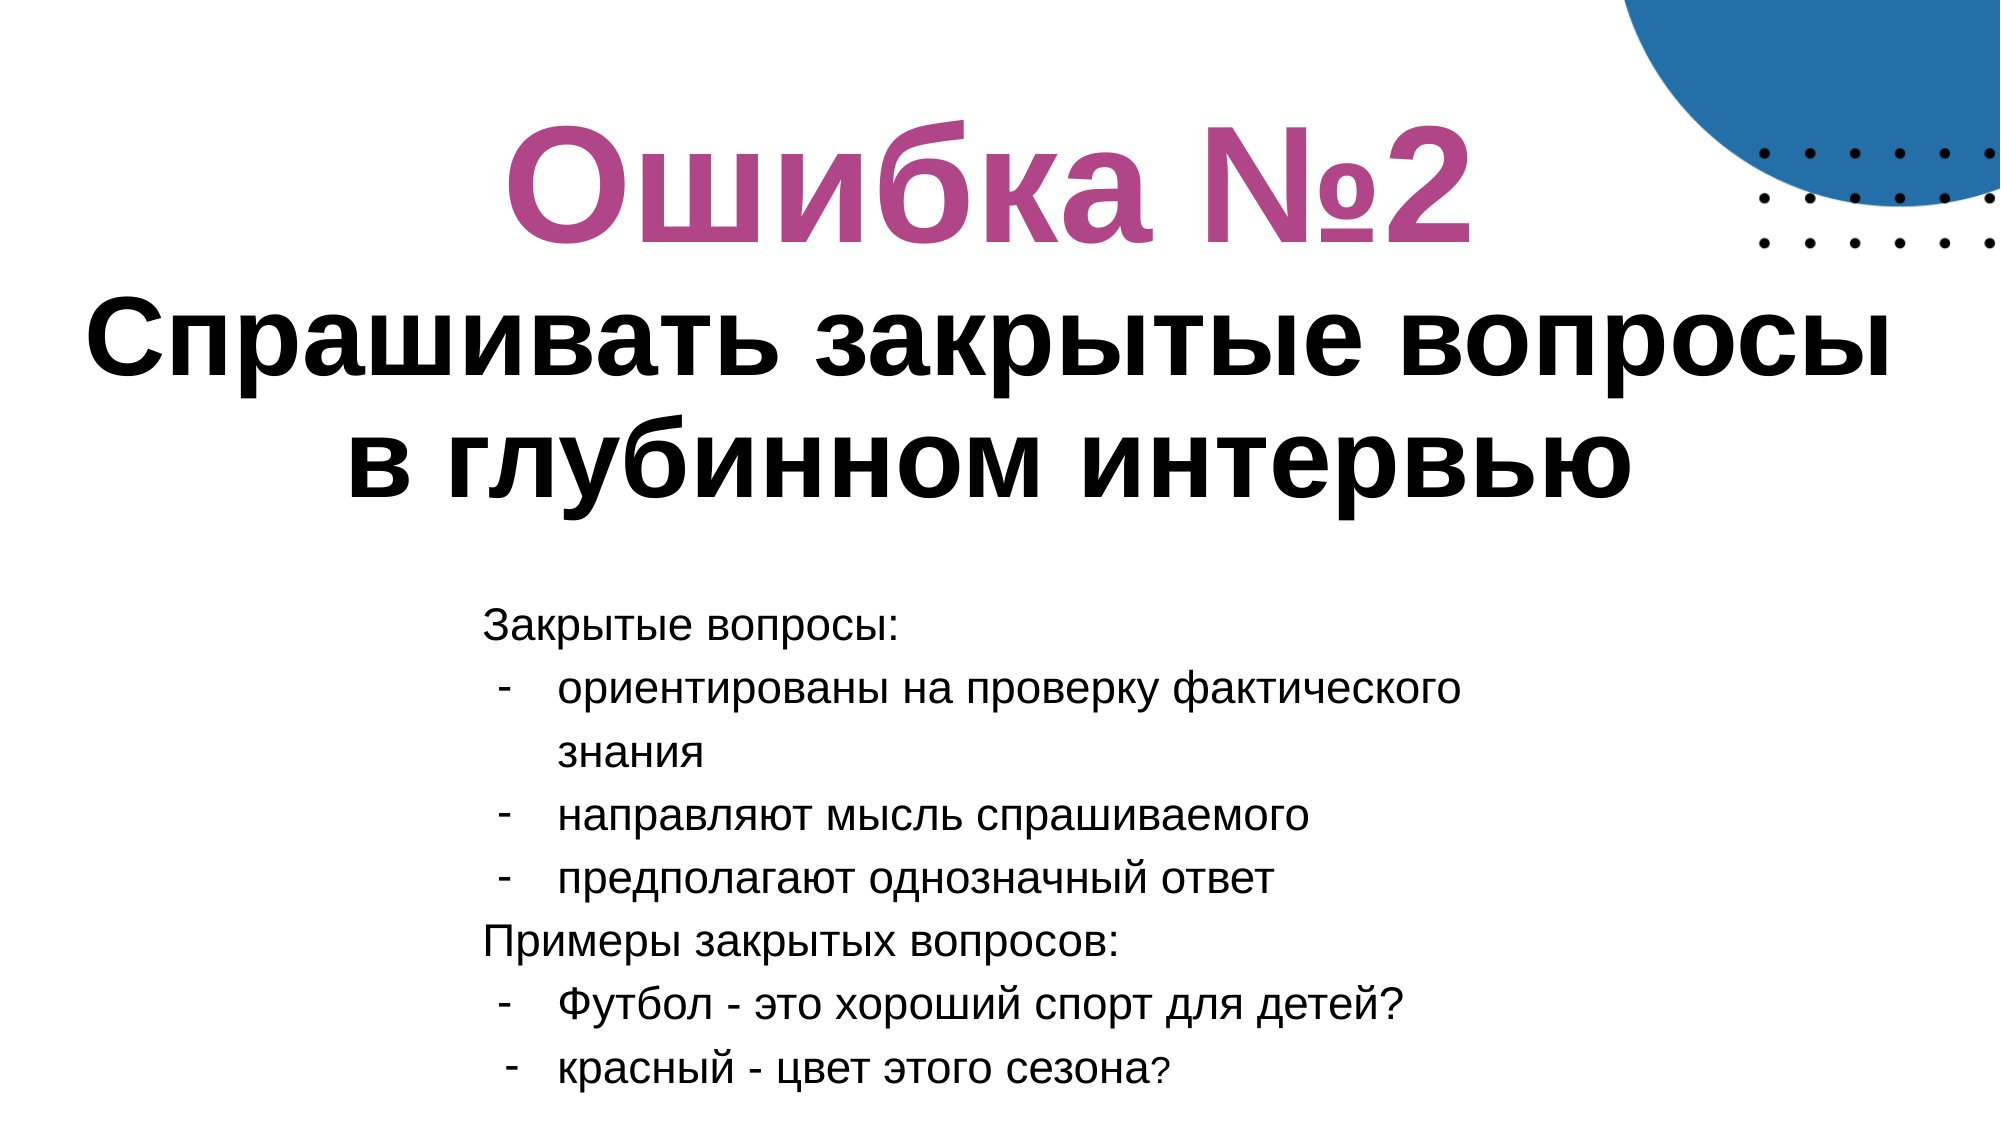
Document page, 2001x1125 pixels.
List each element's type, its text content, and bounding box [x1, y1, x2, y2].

title Ошибка №2 Спрашивать закрытые вопросы в глубинном интервью [36, 91, 1944, 257]
text_box Закрытые вопросы: ориентированы на проверку фактического знания направляют мысль спрашиваемого предполагают однозначный ответ Примеры закрытых вопросов: Футбол - это хороший спорт для детей? красный - цвет этого сезона? [467, 571, 1583, 903]
picture [0, 0, 2000, 1125]
